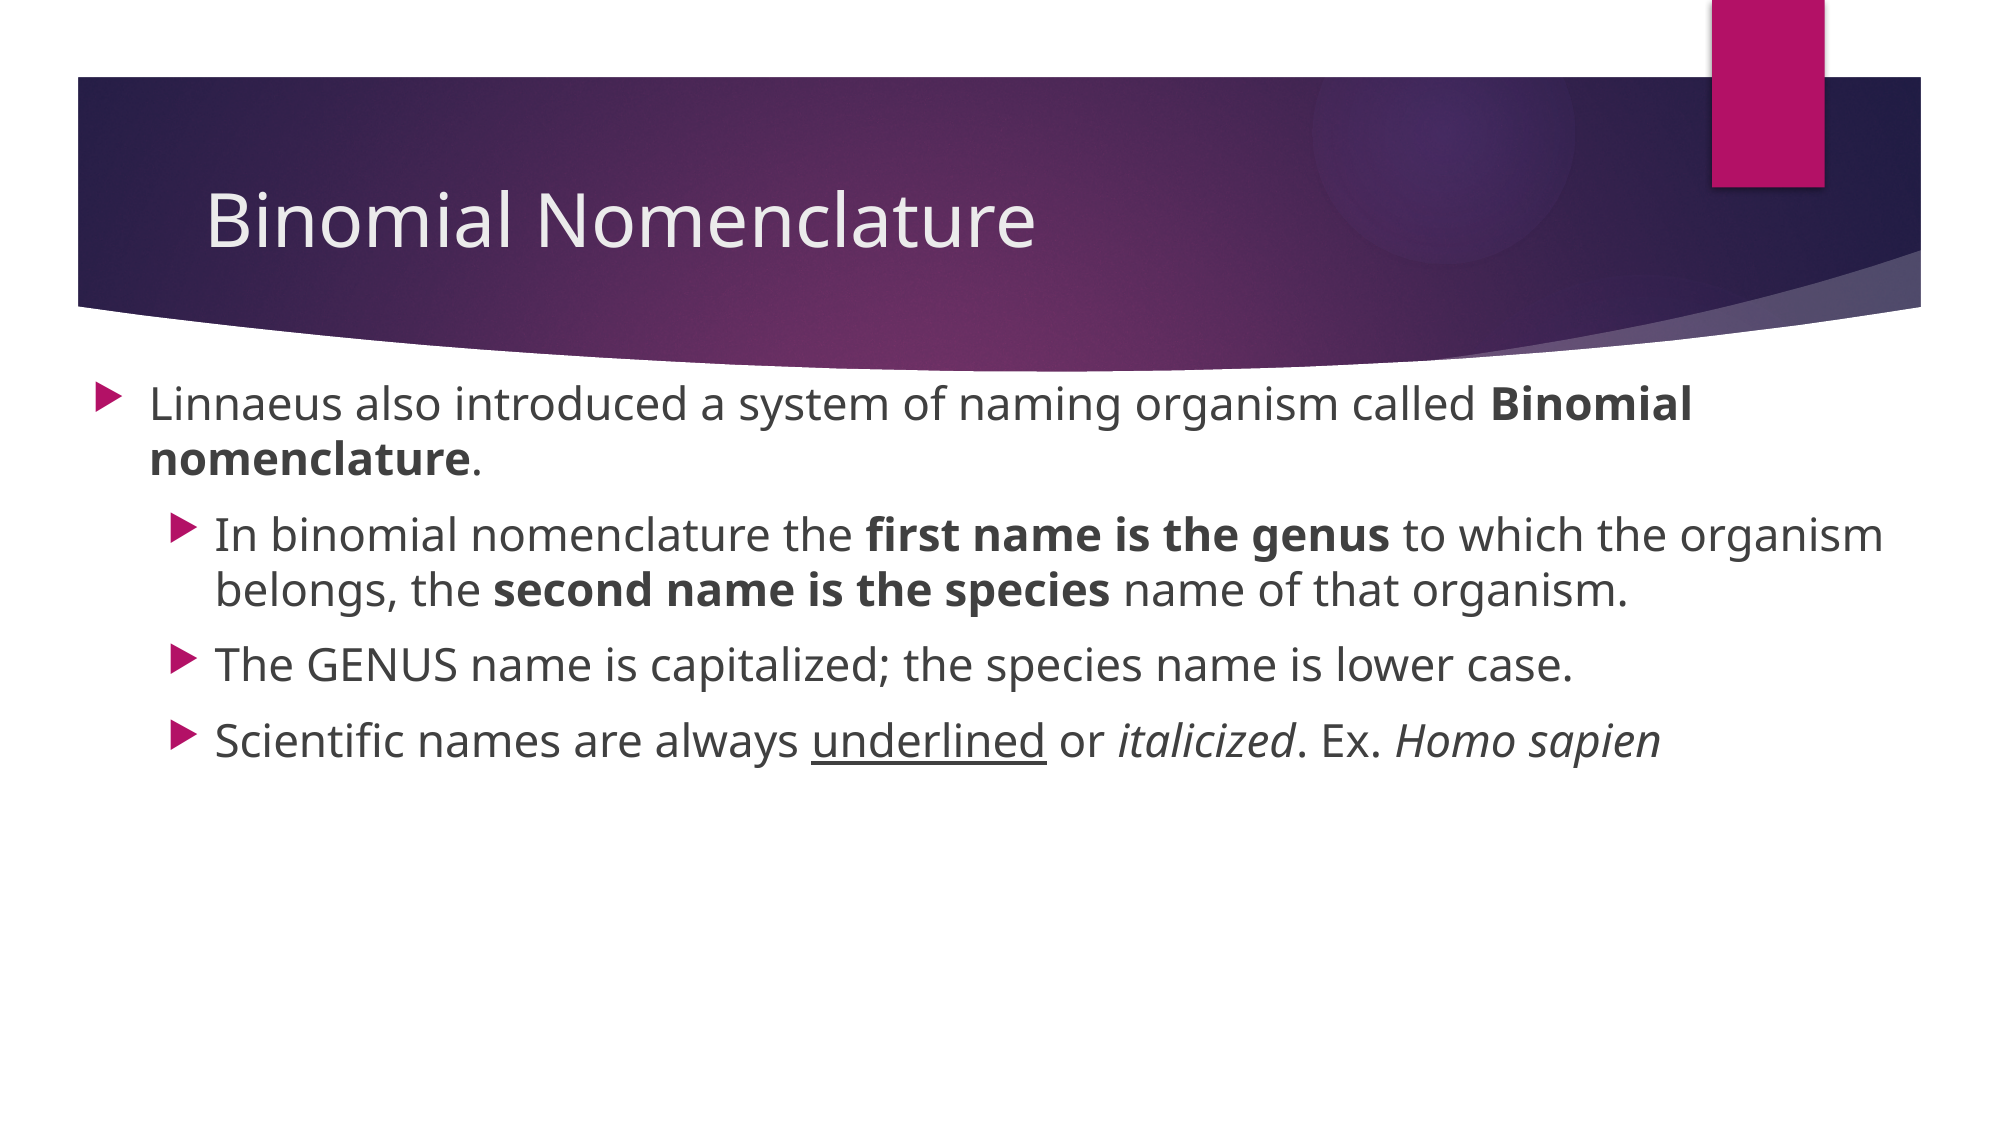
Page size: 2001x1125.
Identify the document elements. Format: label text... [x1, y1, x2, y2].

list Linnaeus also introduced a system of naming organism called Binomial nomenclature. In binomial nomenclature the first name is the genus to which the organism belongs, the second name is the species name of that organism. The GENUS name is capitalized; the species name is lower case. Scientific names are always underlined or italicized. Ex. Homo sapien [77, 367, 1906, 988]
title Binomial Nomenclature [189, 159, 1627, 276]
